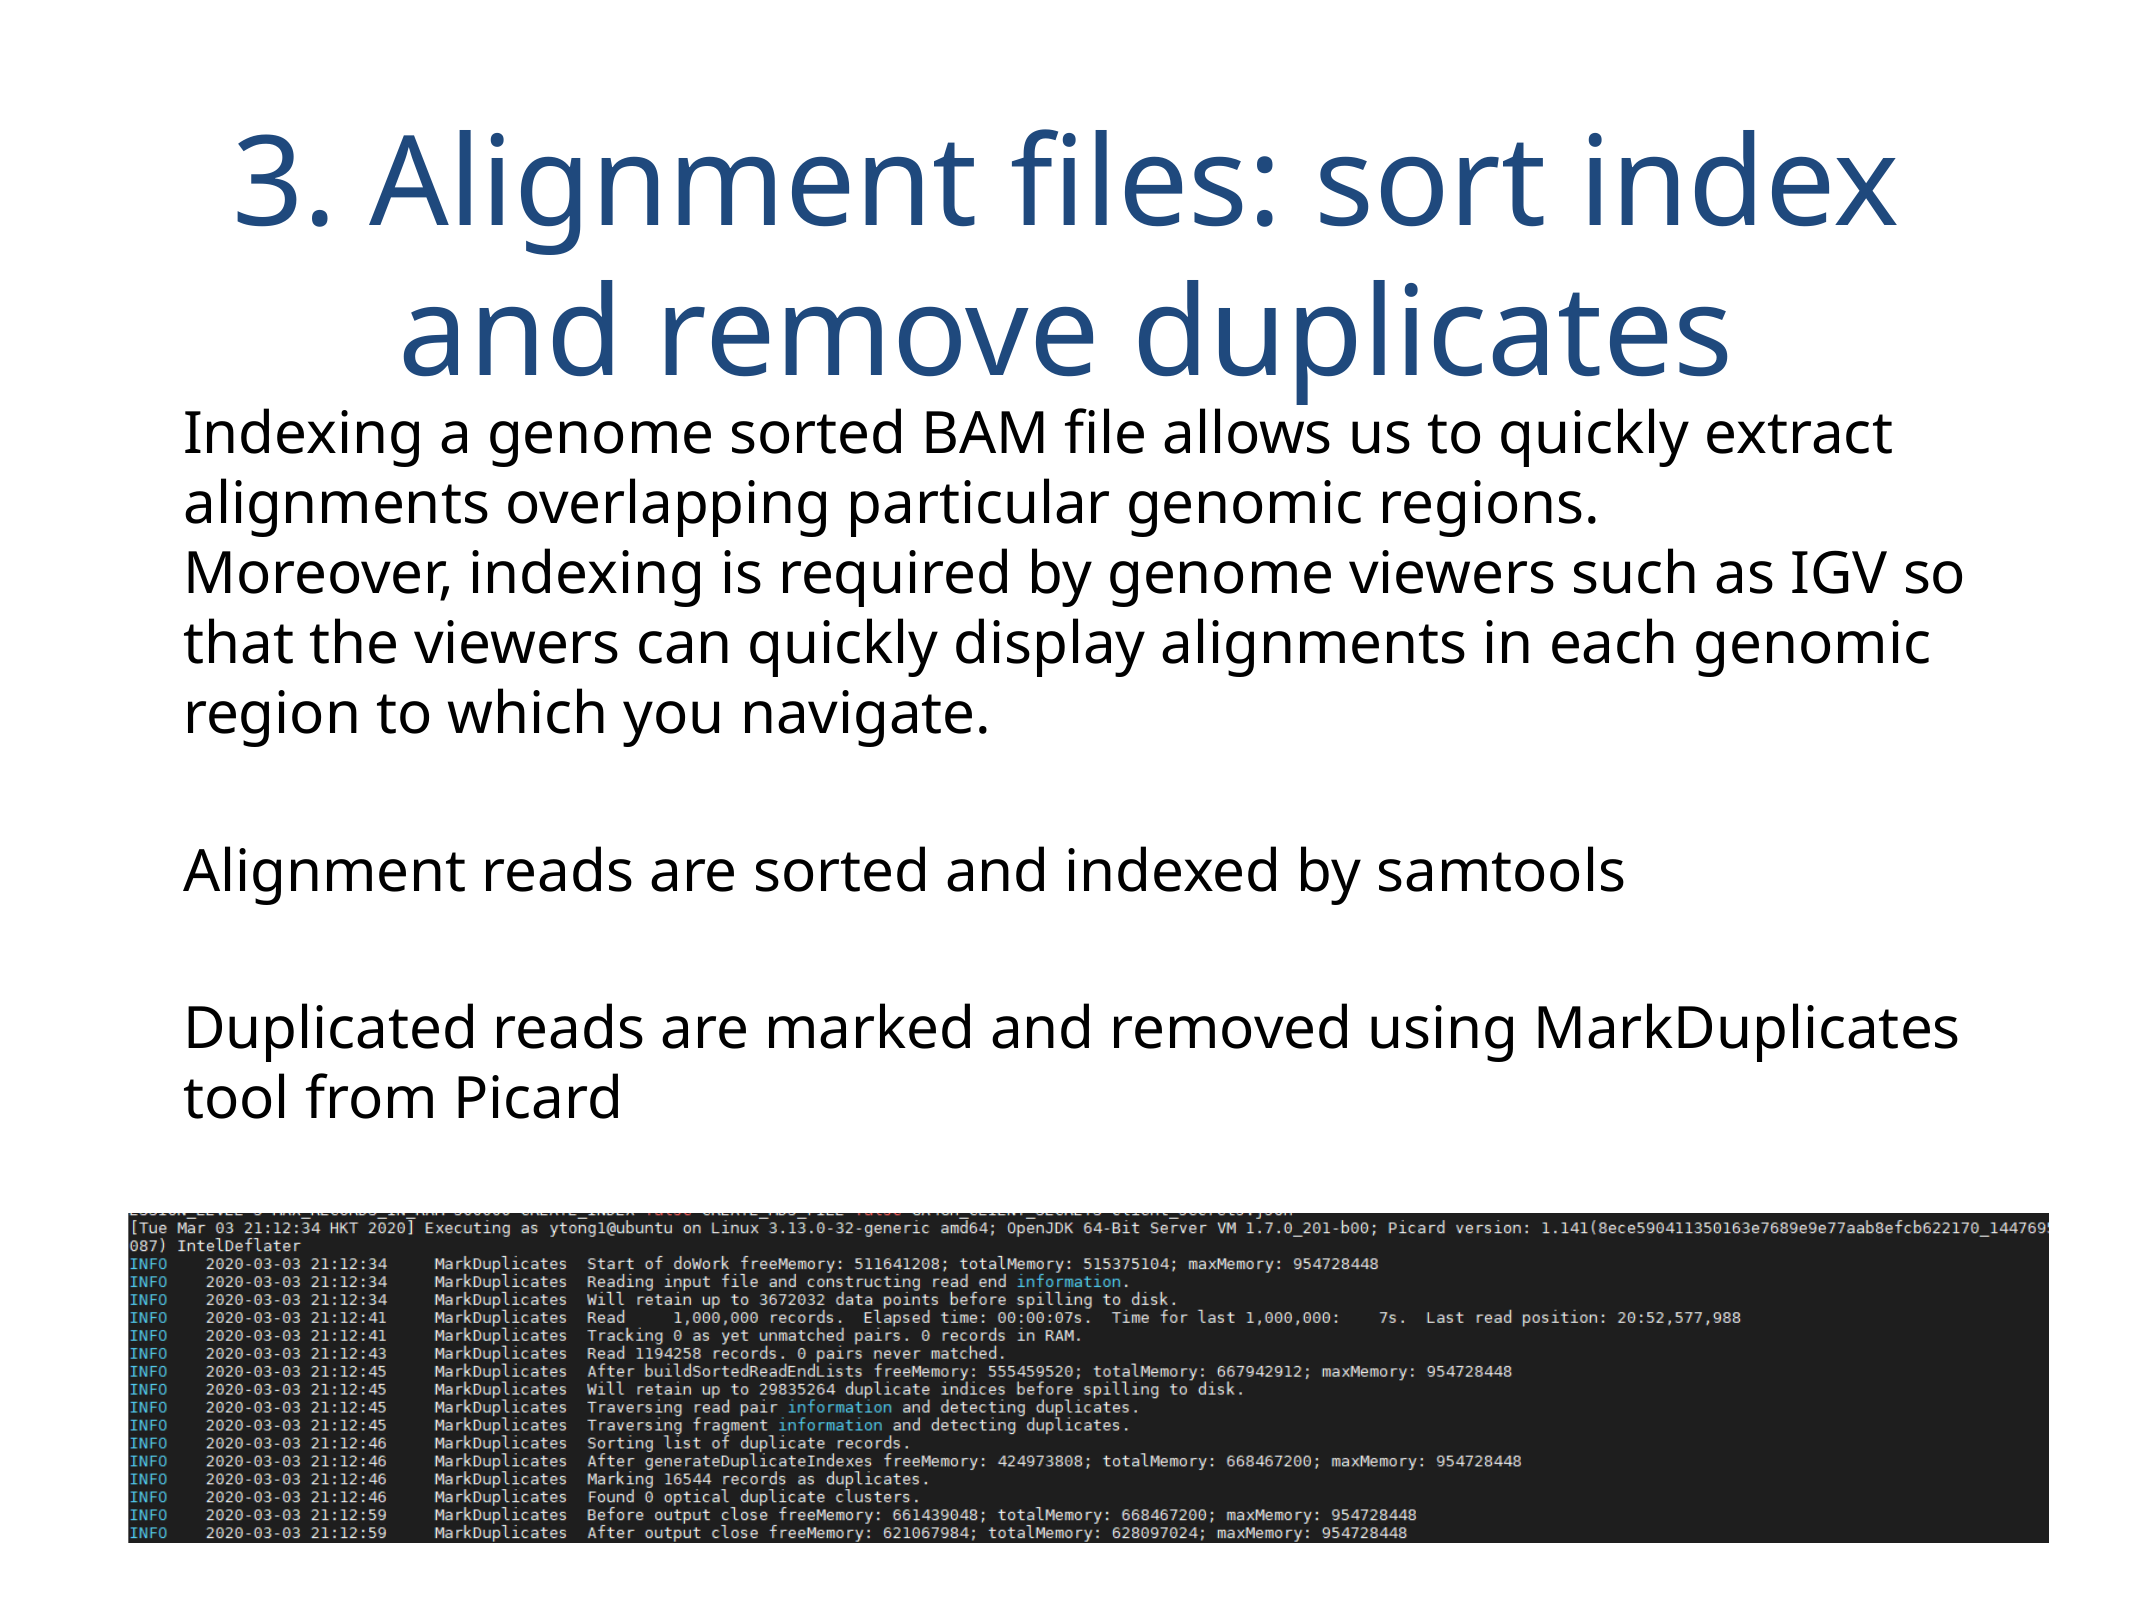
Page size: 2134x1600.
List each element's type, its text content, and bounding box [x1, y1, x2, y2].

picture [125, 1213, 2050, 1543]
title 3. Alignment files: sort index and remove duplicates [155, 72, 1978, 428]
list Indexing a genome sorted BAM file allows us to quickly extract alignments overlapping particular genomic regions. Moreover, indexing is required by genome viewers such as IGV so that the viewers can quickly display alignments in each genomic region to which you navigate. Alignment reads are sorted and indexed by samtools Duplicated reads are marked and removed using MarkDuplicates tool from Picard [182, 693, 2005, 1212]
